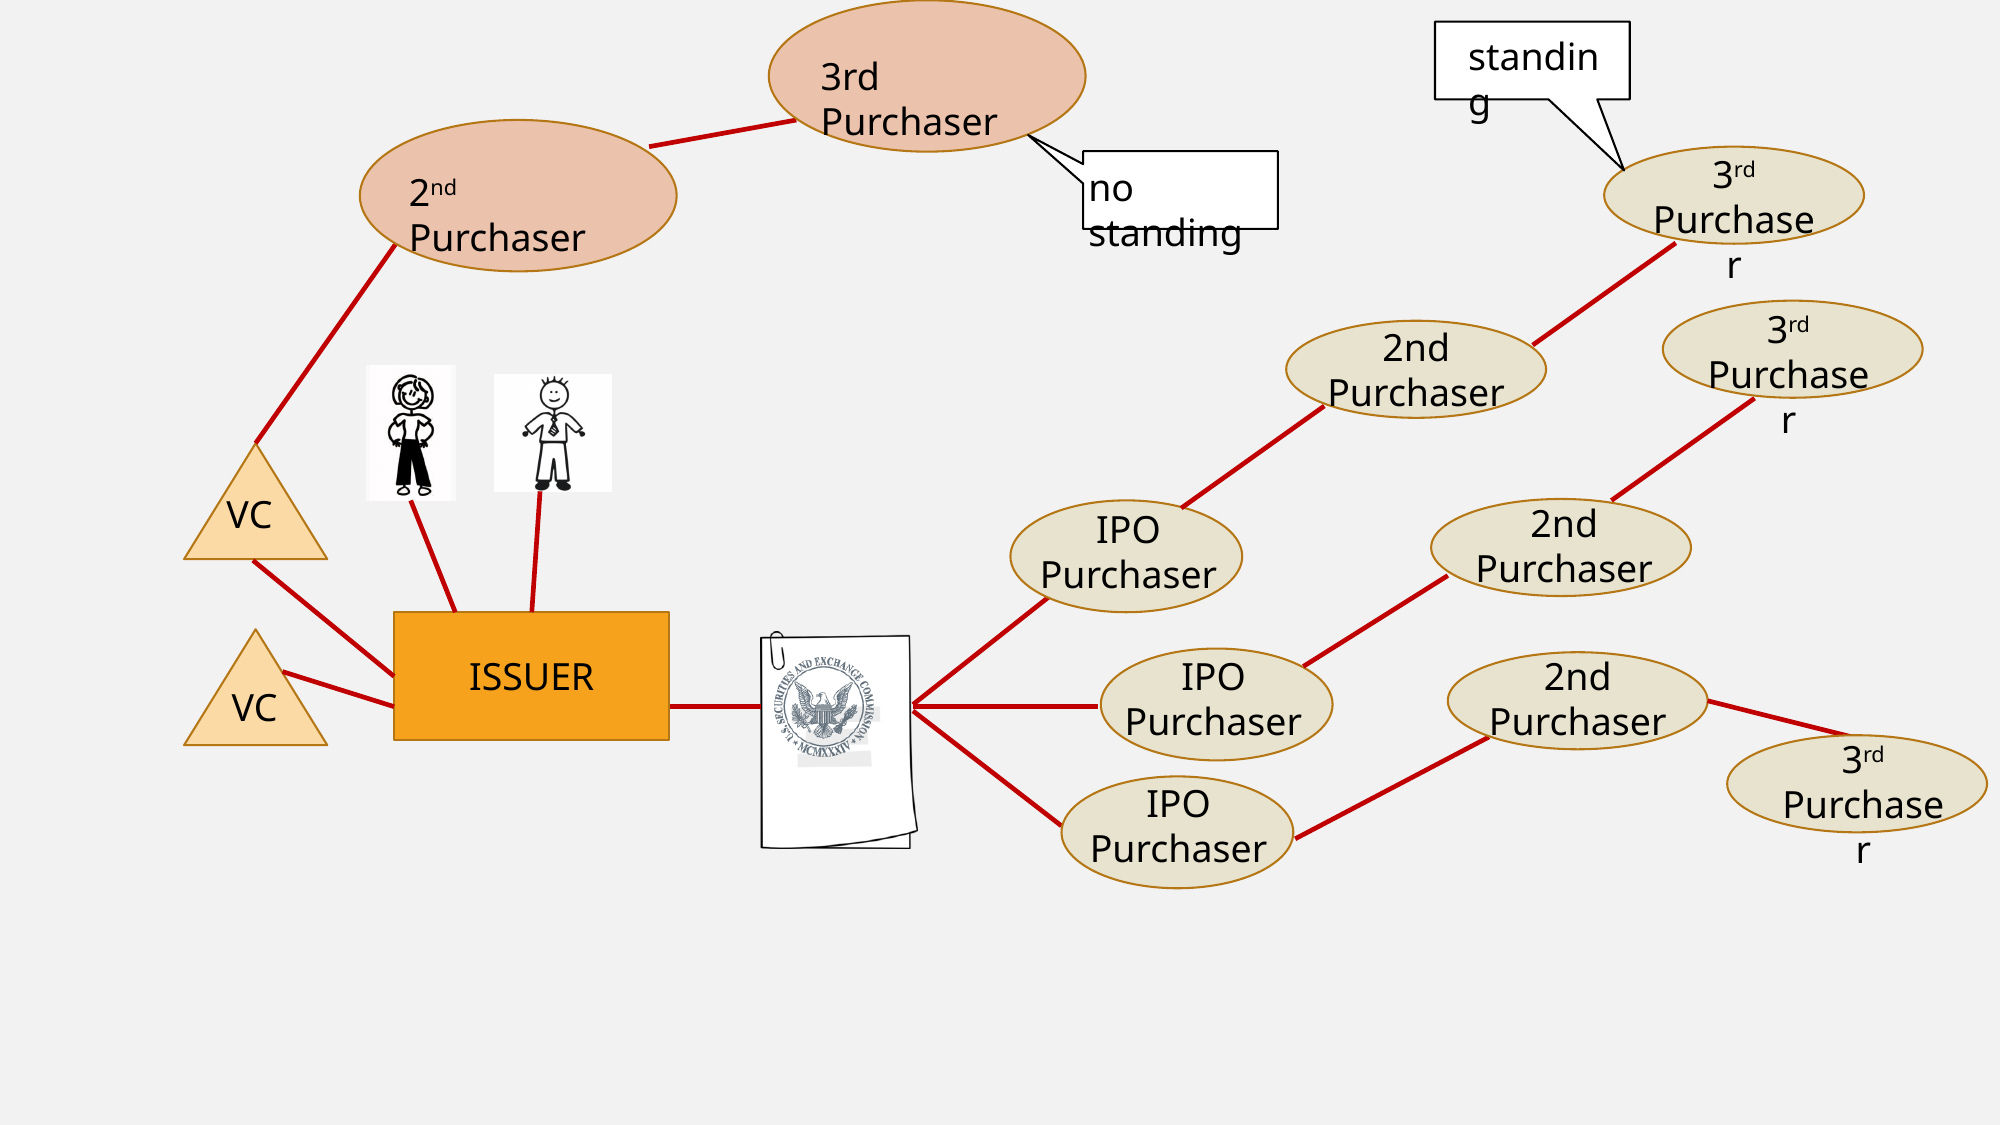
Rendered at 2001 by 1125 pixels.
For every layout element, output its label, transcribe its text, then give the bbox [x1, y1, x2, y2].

text_box [1082, 150, 1279, 156]
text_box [1611, 398, 1755, 501]
text_box [1661, 320, 1685, 378]
text_box VC [216, 676, 307, 737]
text_box 3rd Purchaser [1759, 729, 1967, 879]
text_box 3rd Purchaser [1685, 298, 1893, 449]
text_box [648, 119, 797, 147]
text_box [1893, 317, 1924, 382]
text_box [1430, 519, 1453, 576]
text_box IPO Purchaser [1017, 498, 1240, 603]
text_box [1285, 342, 1305, 396]
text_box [410, 500, 456, 613]
text_box [393, 611, 670, 741]
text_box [1181, 405, 1325, 509]
text_box [1060, 813, 1067, 852]
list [773, 656, 874, 757]
text_box [183, 691, 329, 747]
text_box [1295, 736, 1490, 839]
text_box [459, 267, 577, 273]
picture [760, 631, 918, 849]
text_box 3rd Purchaser [805, 45, 1050, 151]
text_box [1689, 674, 1709, 727]
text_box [255, 237, 400, 444]
picture [494, 374, 612, 492]
text_box [1146, 750, 1288, 762]
text_box no standing [1073, 156, 1296, 261]
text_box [282, 671, 394, 707]
text_box [1027, 134, 1073, 176]
text_box ISSUER [414, 646, 650, 706]
text_box IPO Purchaser [1102, 645, 1325, 750]
text_box 2nd Purchaser [1453, 492, 1675, 598]
text_box 3rd Purchaser [1630, 143, 1838, 294]
text_box [1059, 603, 1194, 614]
text_box [1580, 131, 1626, 172]
text_box 2nd Purchaser [394, 161, 639, 267]
text_box [1967, 756, 1989, 811]
text_box [1240, 543, 1244, 570]
text_box [225, 633, 252, 676]
text_box [1838, 164, 1866, 226]
text_box [1446, 674, 1466, 727]
text_box [1107, 878, 1248, 890]
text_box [912, 596, 1050, 705]
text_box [912, 710, 1062, 826]
picture [365, 364, 456, 501]
text_box [1527, 342, 1548, 396]
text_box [1532, 242, 1676, 346]
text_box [531, 491, 540, 613]
text_box 2nd Purchaser [1305, 316, 1527, 421]
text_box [1303, 575, 1448, 667]
text_box 2nd Purchaser [1466, 645, 1689, 750]
text_box [1433, 20, 1631, 101]
text_box [1675, 522, 1693, 573]
text_box [229, 443, 282, 483]
text_box [358, 118, 678, 246]
text_box VC [211, 483, 302, 544]
text_box [1603, 164, 1630, 226]
text_box standing [1453, 26, 1617, 131]
text_box [1726, 750, 1759, 817]
text_box [1009, 536, 1017, 577]
text_box IPO Purchaser [1067, 772, 1290, 878]
text_box [767, 0, 1087, 126]
text_box [1325, 682, 1334, 726]
text_box [183, 513, 329, 561]
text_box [252, 560, 394, 677]
text_box [1290, 816, 1295, 848]
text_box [1707, 700, 1866, 741]
